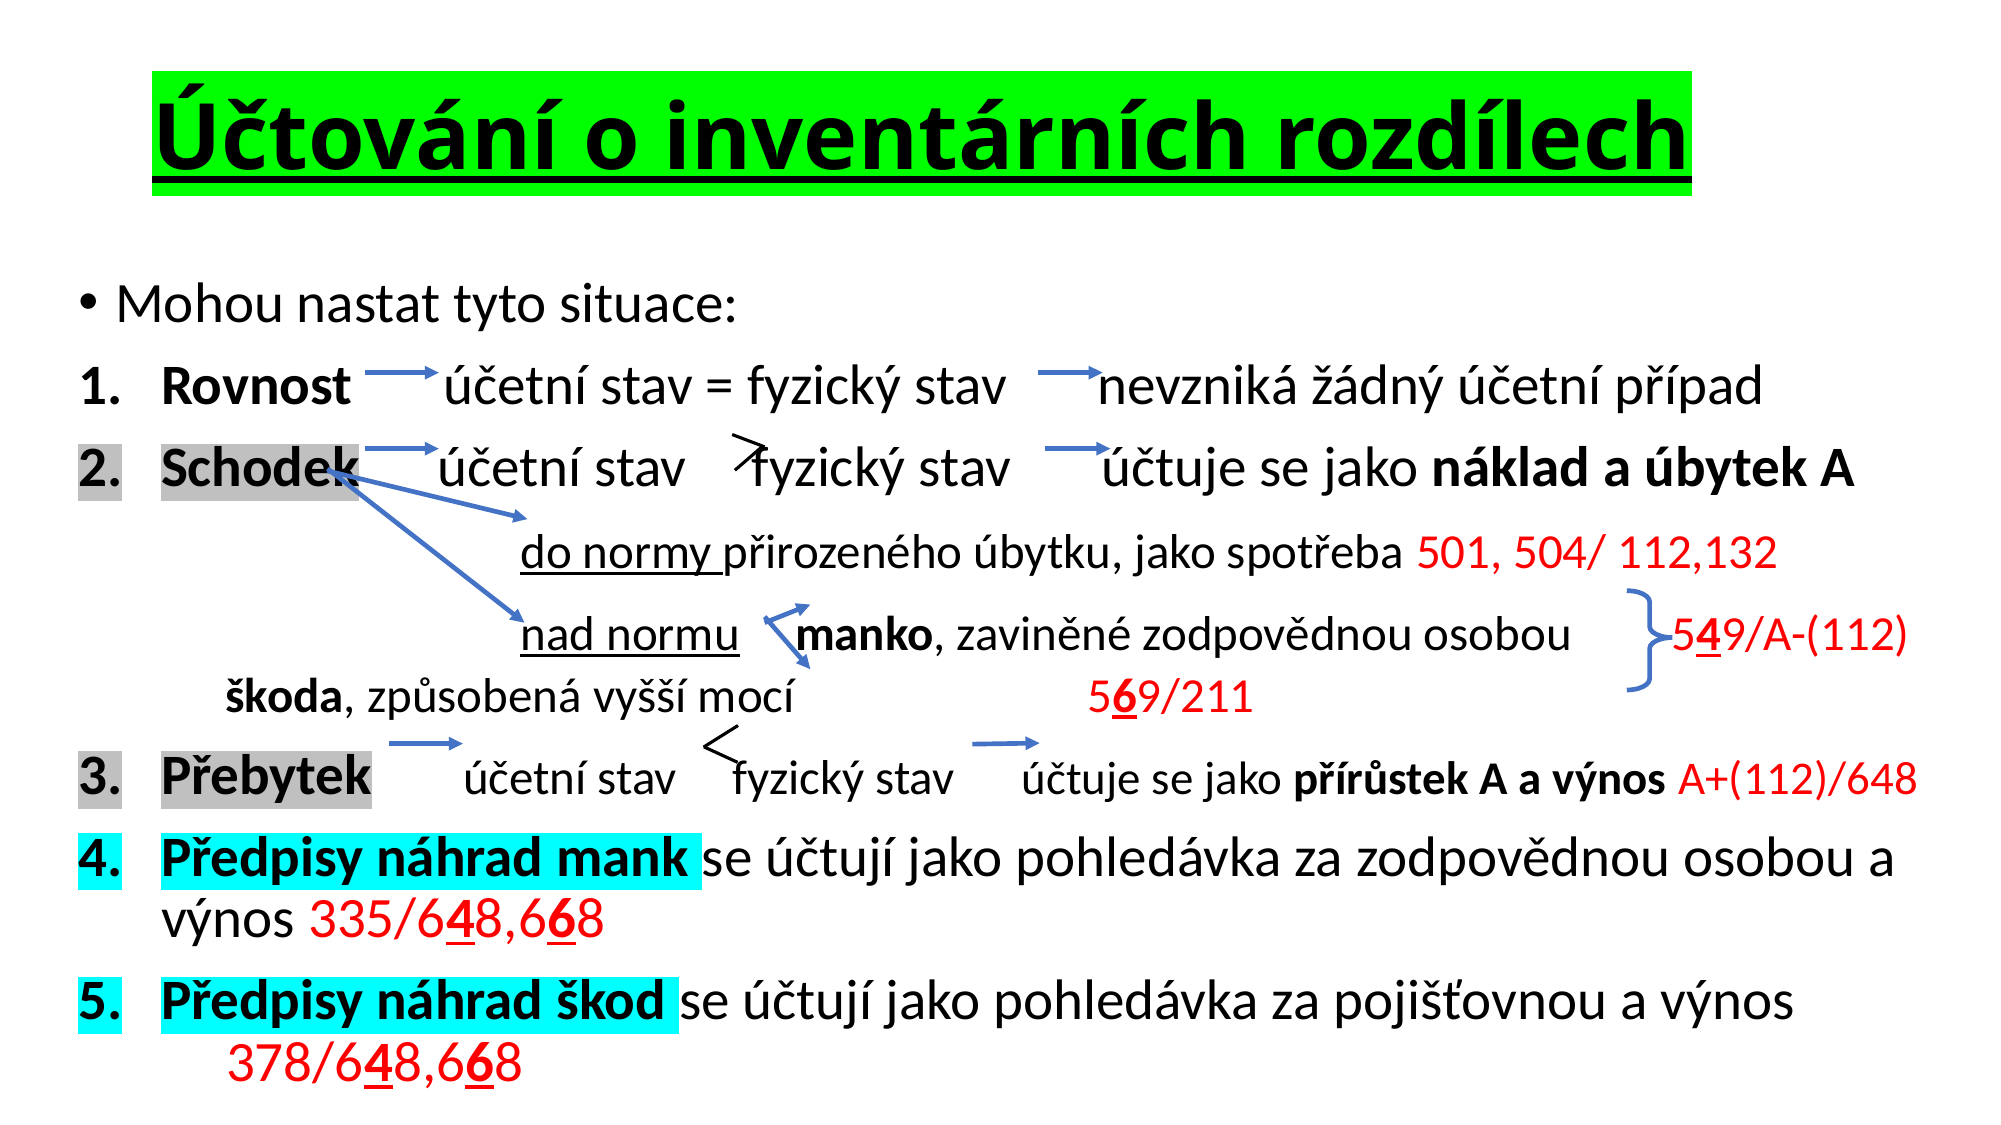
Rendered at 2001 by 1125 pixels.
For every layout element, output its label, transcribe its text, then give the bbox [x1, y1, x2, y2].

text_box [703, 725, 738, 746]
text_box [764, 616, 811, 670]
list Mohou nastat tyto situace: Rovnost účetní stav = fyzický stav nevzniká žádný účetní případ Schodek účetní stav fyzický stav účtuje se jako náklad a úbytek A do normy přirozeného úbytku, jako spotřeba 501, 504/ 112,132 nad normu manko, zaviněné zodpovědnou osobou 549/A-(112) škoda, způsobená vyšší mocí 569/211 Přebytek účetní stav fyzický stav účtuje se jako přírůstek A a výnos A+(112)/648 Předpisy náhrad mank se účtují jako pohledávka za zodpovědnou osobou a výnos 335/648,668 Předpisy náhrad škod se účtují jako pohledávka za pojišťovnou a výnos 378/648,668 [63, 265, 1989, 1108]
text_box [732, 434, 765, 447]
text_box [1626, 590, 1673, 691]
title Účtování o inventárních rozdílech [137, 59, 1863, 220]
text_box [703, 746, 738, 763]
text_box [327, 468, 525, 623]
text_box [764, 604, 811, 616]
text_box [734, 446, 762, 471]
